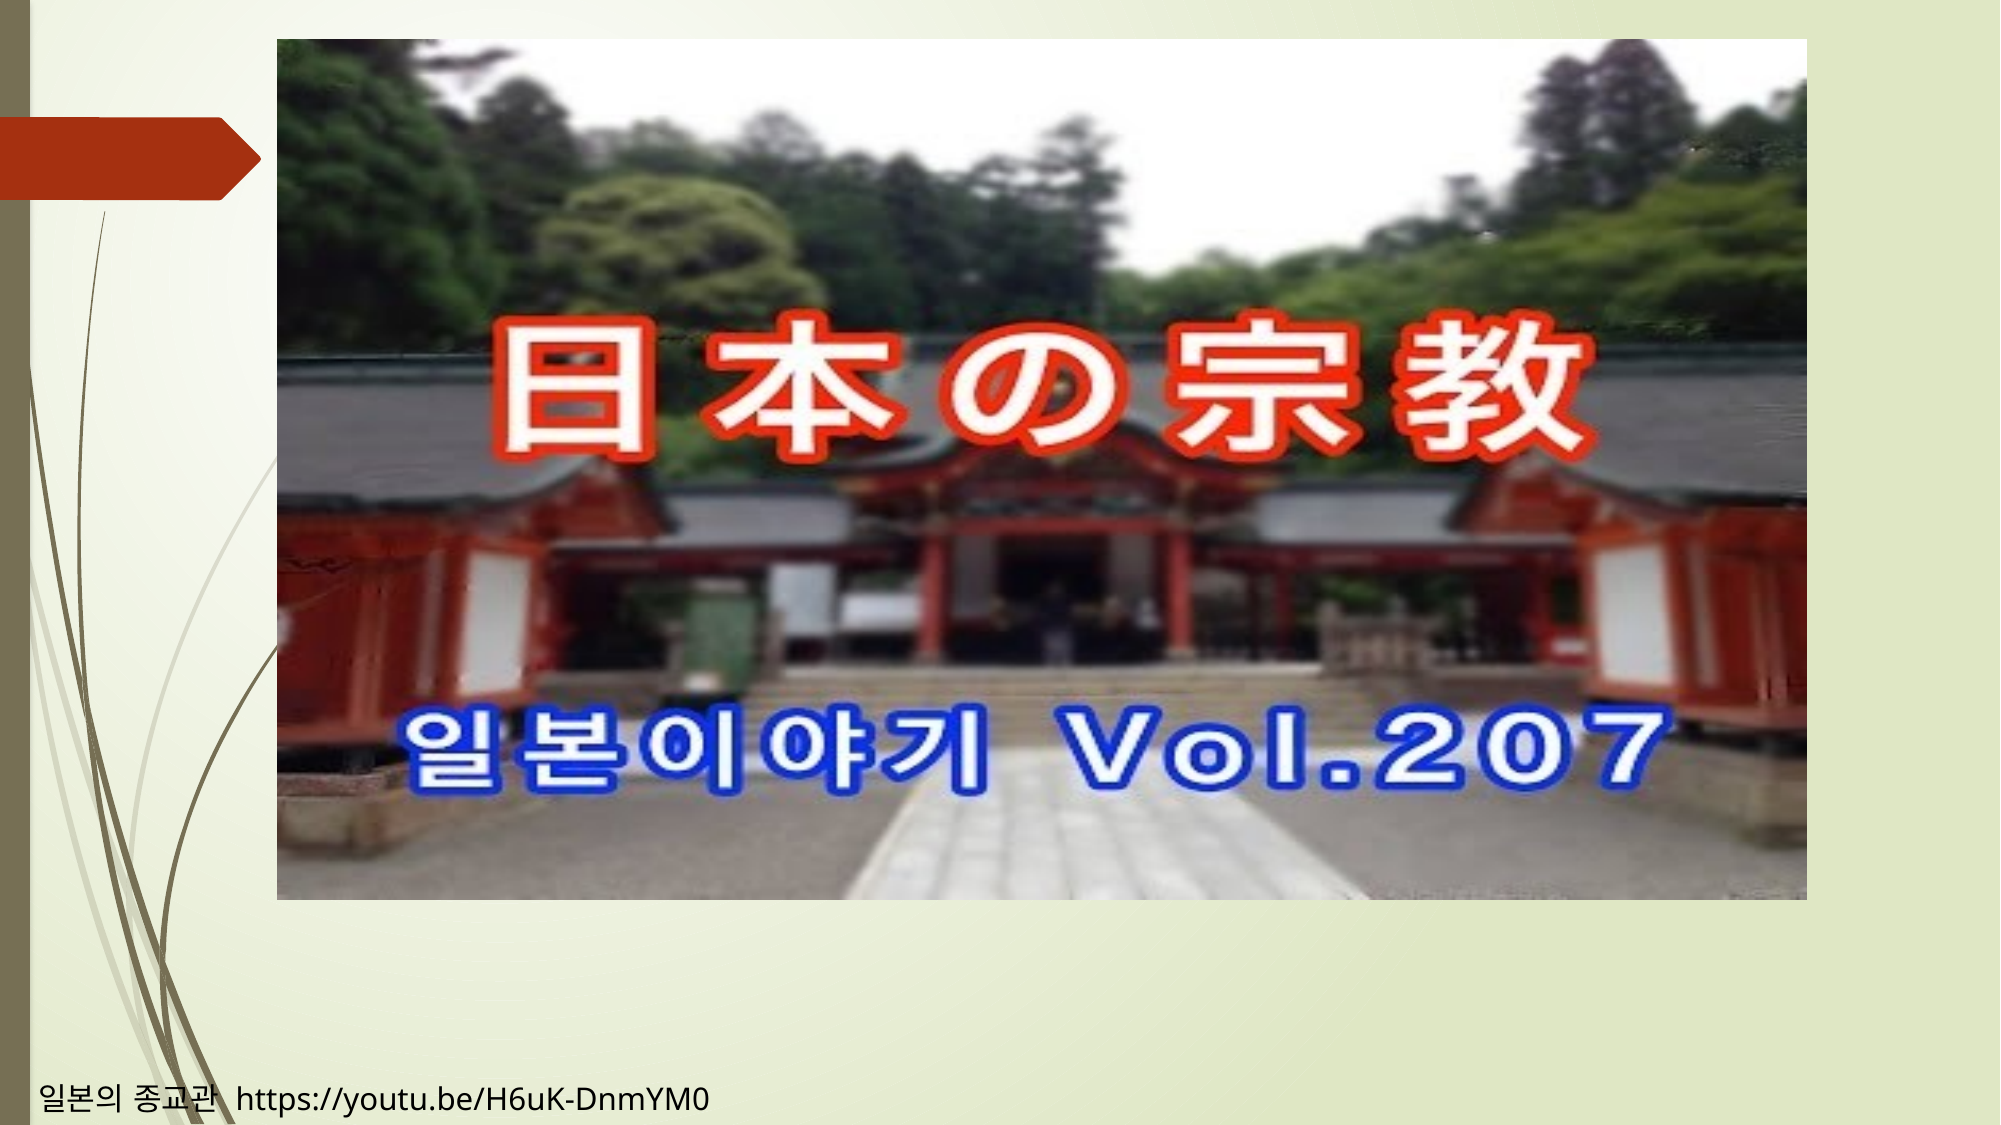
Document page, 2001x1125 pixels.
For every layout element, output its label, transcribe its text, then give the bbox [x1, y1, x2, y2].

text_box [276, 38, 1808, 901]
text_box 일본의 종교관 https://youtu.be/H6uK-DnmYM0 [23, 1071, 963, 1125]
